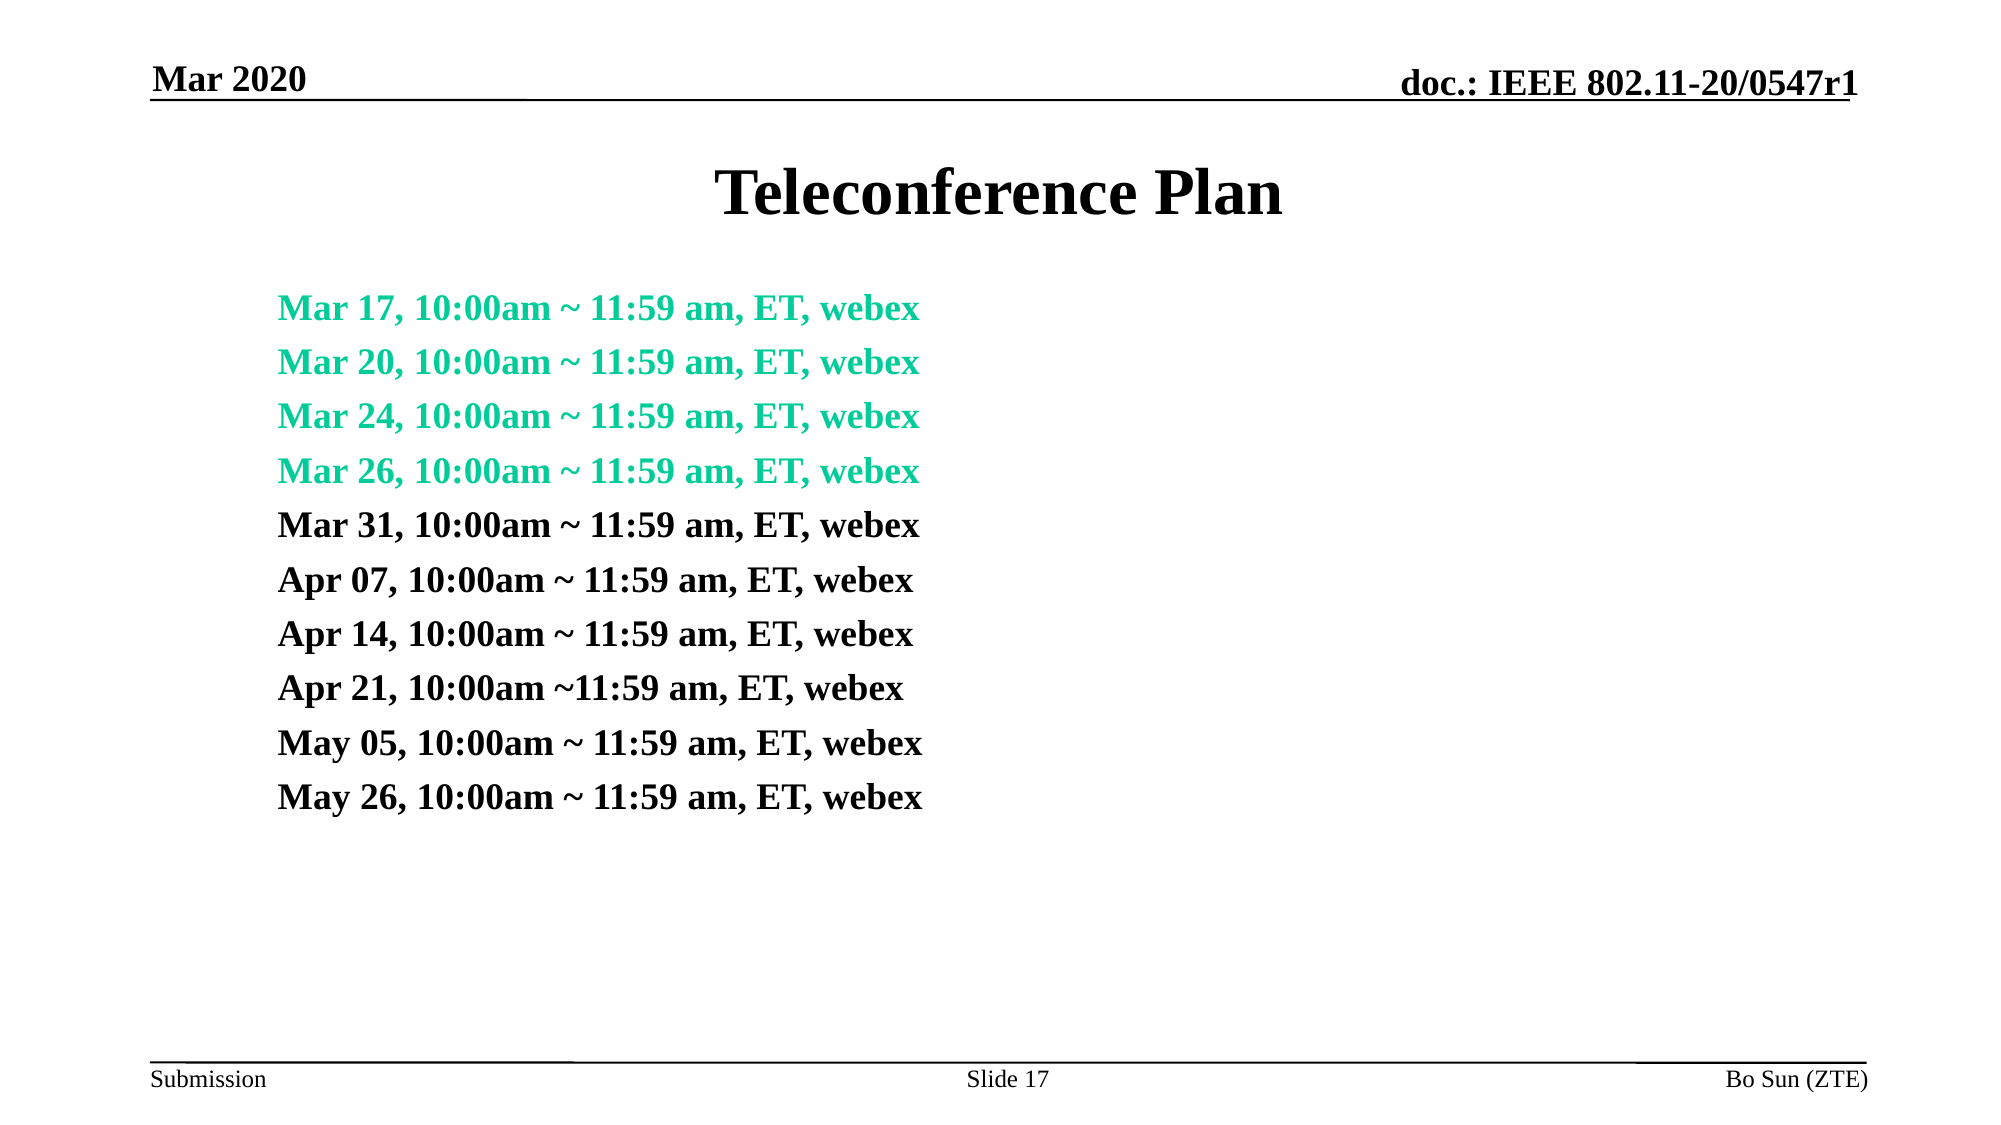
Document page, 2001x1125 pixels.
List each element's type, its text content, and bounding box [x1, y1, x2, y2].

title Teleconference Plan [149, 99, 1850, 276]
footer Bo Sun (ZTE) [1171, 1061, 1869, 1093]
slide_number Slide [949, 1061, 1067, 1123]
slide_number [152, 54, 563, 100]
list Mar 17, 10:00am ~ 11:59 am, ET, webex Mar 20, 10:00am ~ 11:59 am, ET, webex Mar 24, 10:00am ~ 11:59 am, ET, webex Mar 26, 10:00am ~ 11:59 am, ET, webex Mar 31, 10:00am ~ 11:59 am, ET, webex Apr 07, 10:00am ~ 11:59 am, ET, webex Apr 14, 10:00am ~ 11:59 am, ET, webex Apr 21, 10:00am ~11:59 am, ET, webex May 05, 10:00am ~ 11:59 am, ET, webex May 26, 10:00am ~ 11:59 am, ET, webex [262, 274, 1726, 1037]
